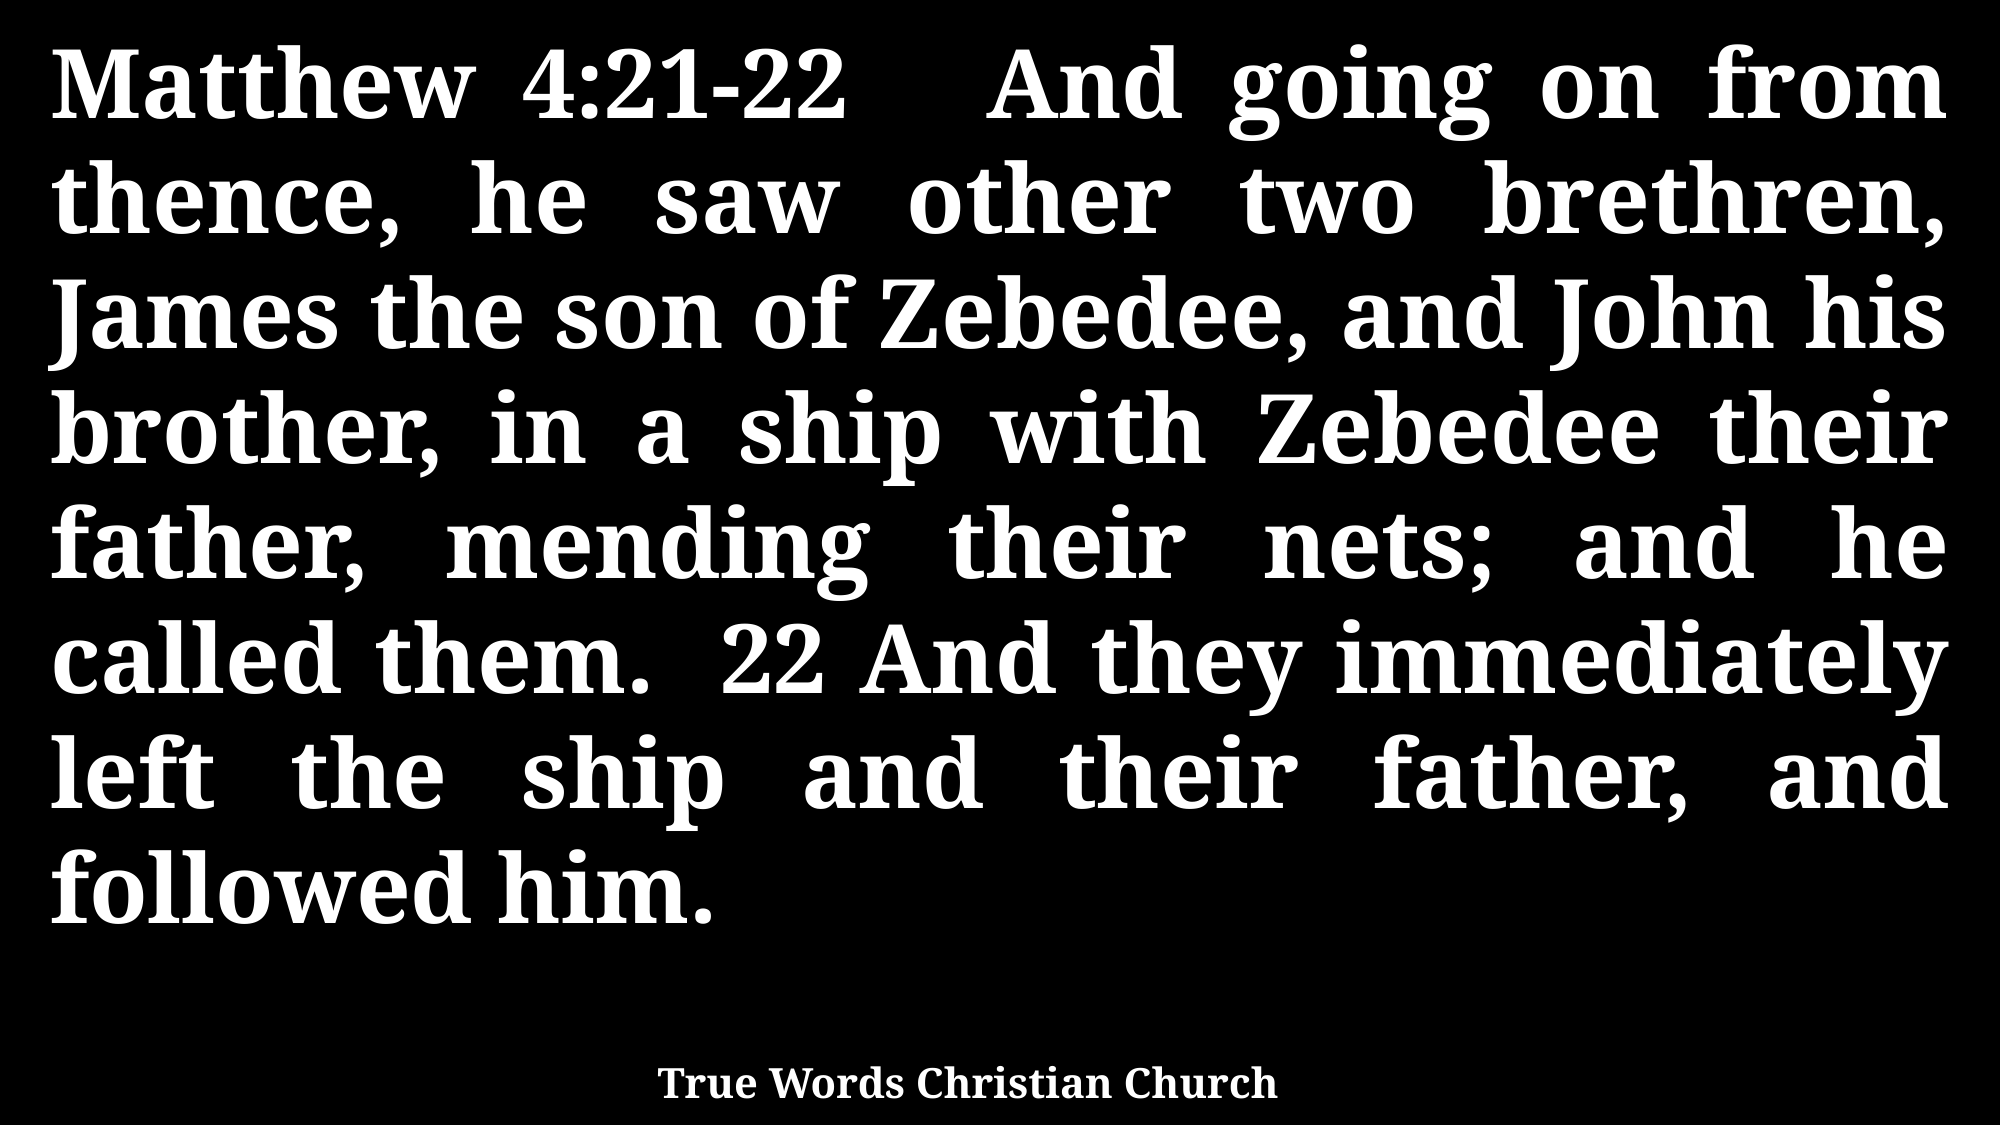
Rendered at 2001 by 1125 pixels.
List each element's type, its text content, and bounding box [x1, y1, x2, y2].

text_box True Words Christian Church [642, 1049, 1294, 1114]
text_box Matthew 4:21-22 And going on from thence, he saw other two brethren, James the son of Zebedee, and John his brother, in a ship with Zebedee their father, mending their nets; and he called them. 22 And they immediately left the ship and their father, and followed him. [35, 15, 1965, 951]
